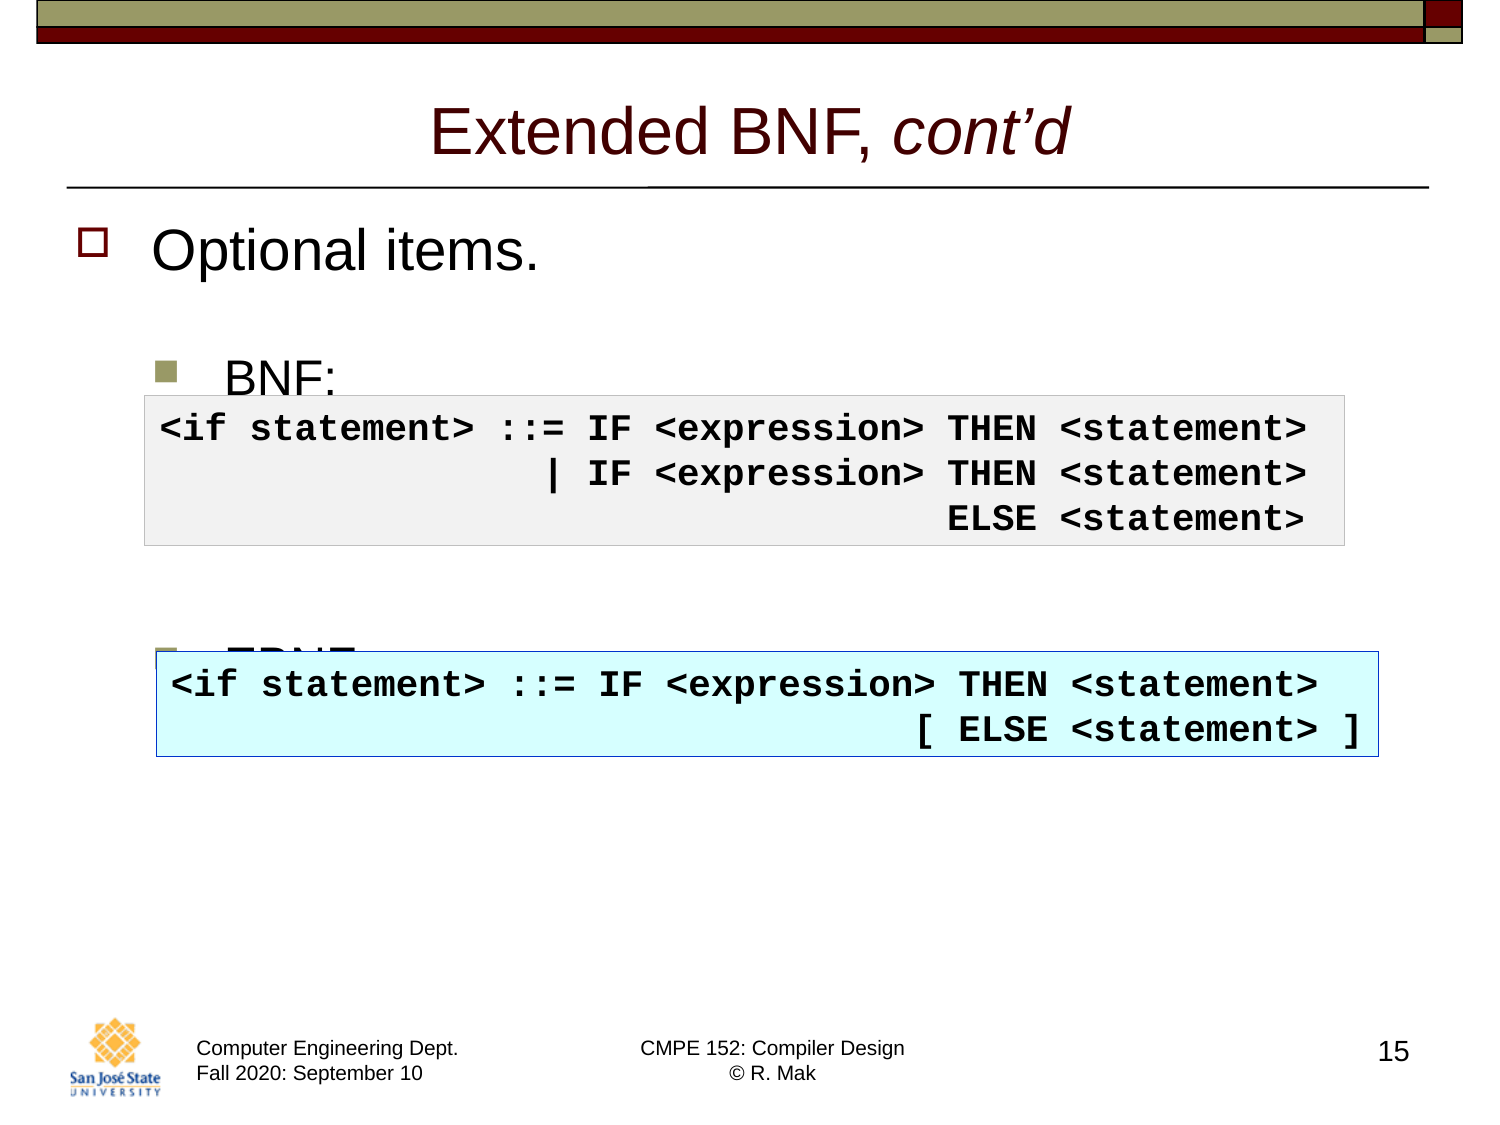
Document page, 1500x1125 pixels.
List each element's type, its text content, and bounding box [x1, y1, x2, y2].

text_box <if statement> ::= IF <expression> THEN <statement> [ ELSE <statement> ] [156, 651, 1379, 757]
list Optional items. BNF: EBNF: [59, 212, 1455, 923]
slide_number 15 [1320, 1025, 1425, 1100]
title Extended BNF, cont’d [75, 67, 1425, 175]
picture [60, 1012, 166, 1112]
text_box <if statement> ::= IF <expression> THEN <statement> | IF <expression> THEN <statement> ELSE <statement> [144, 395, 1345, 546]
